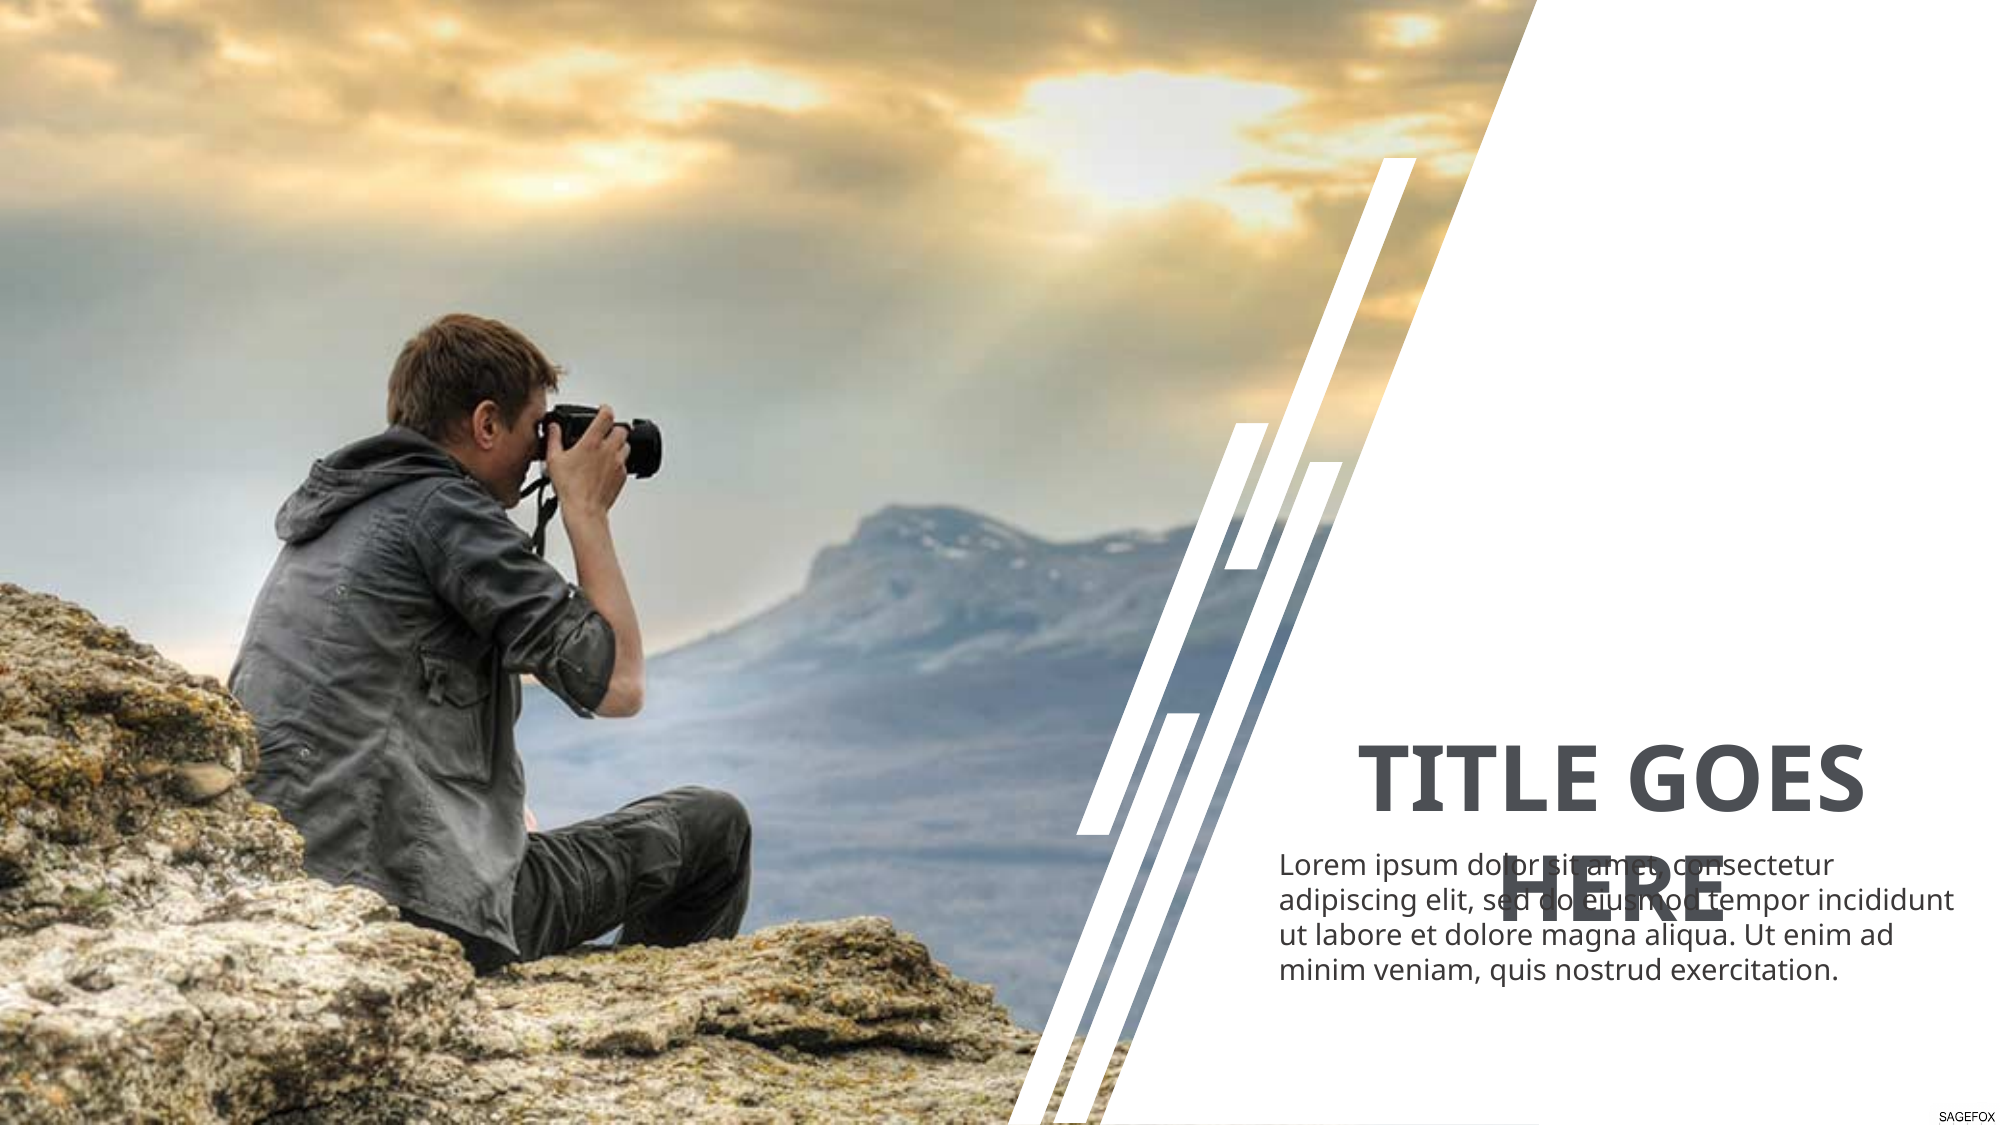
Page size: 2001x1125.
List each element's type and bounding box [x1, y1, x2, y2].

text_box [0, 0, 1540, 1125]
picture [1936, 1111, 1997, 1125]
text_box [1248, 712, 1993, 996]
